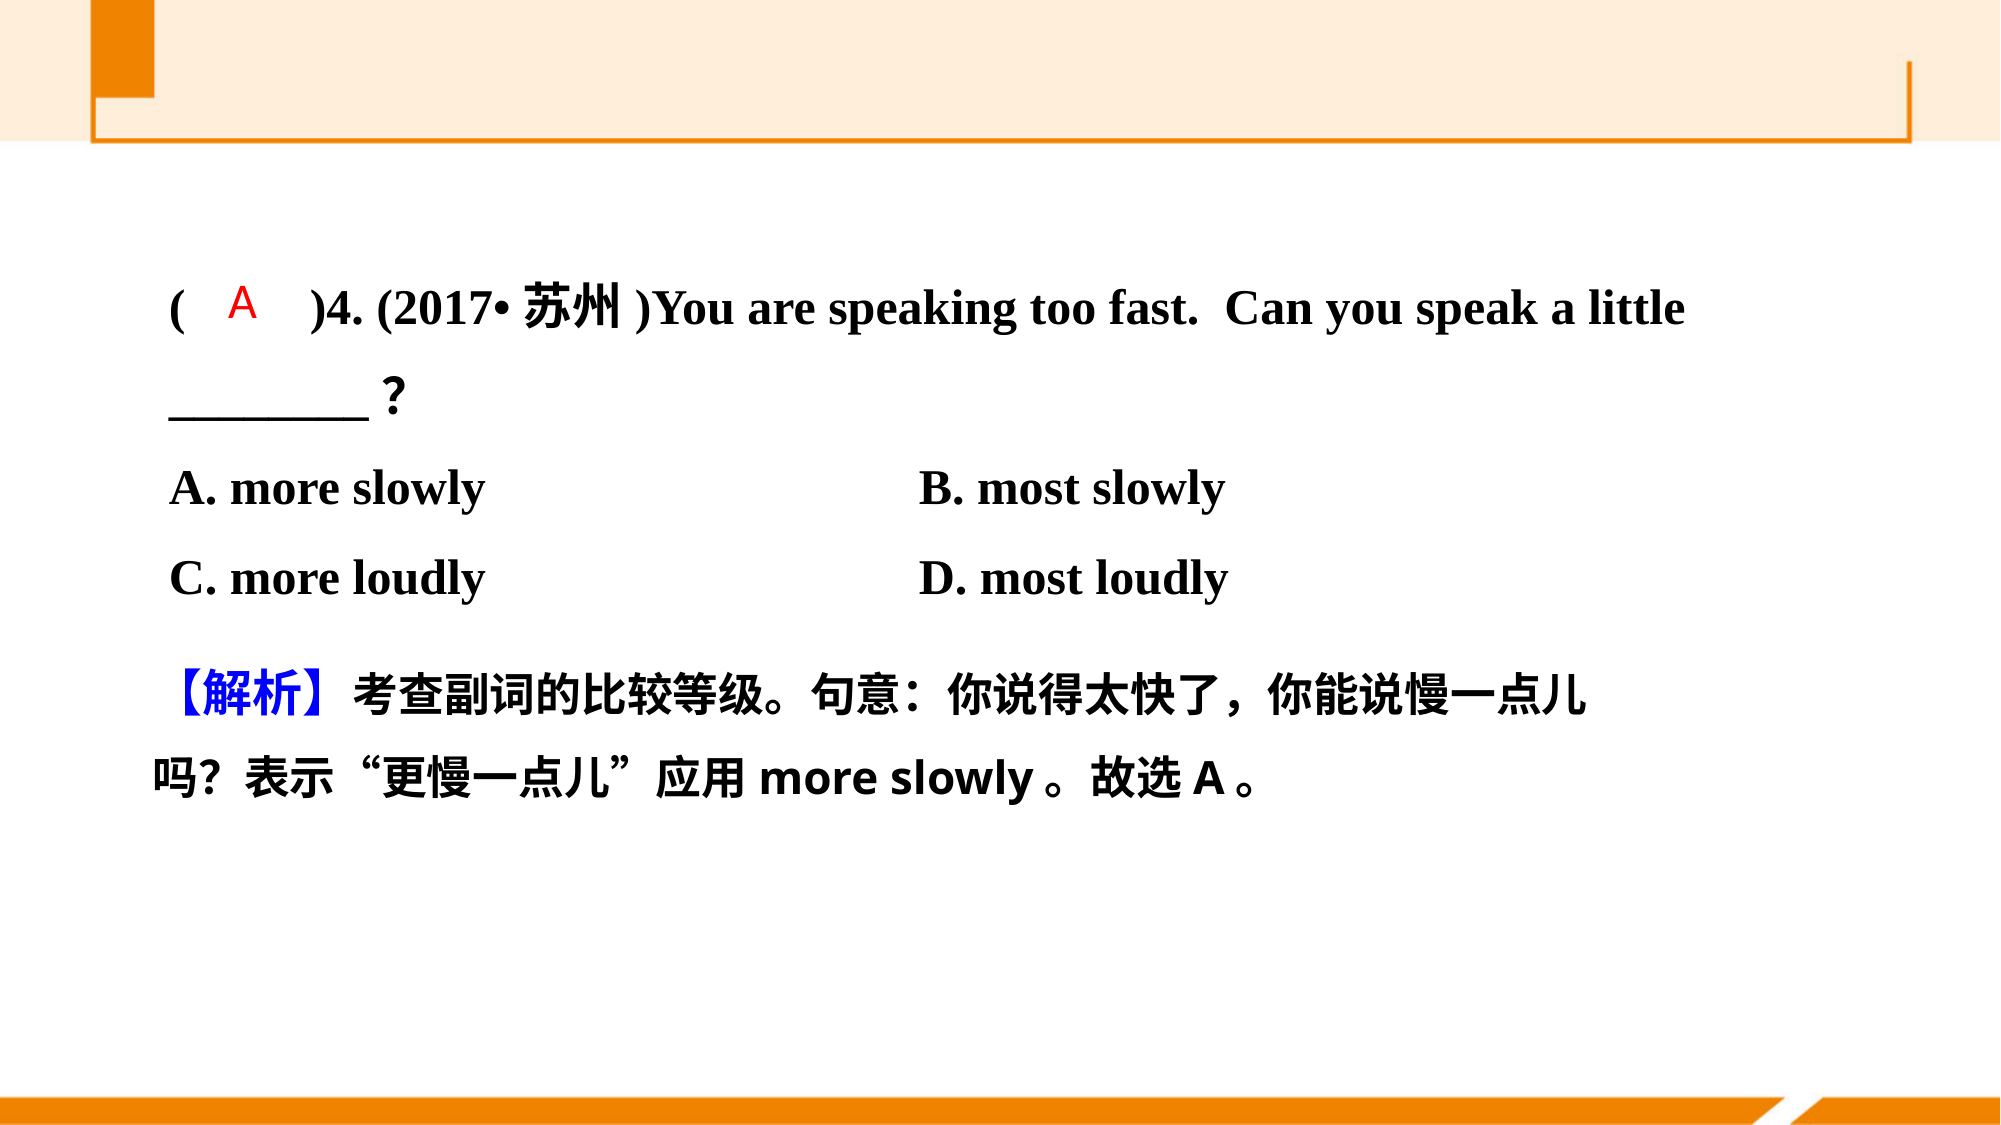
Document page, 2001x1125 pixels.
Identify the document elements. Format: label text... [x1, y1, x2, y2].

picture [0, 0, 2001, 1125]
text_box 【解析】考查副词的比较等级。句意：你说得太快了，你能说慢一点儿吗？表示“更慢一点儿”应用more slowly。故选A。 [137, 623, 1619, 812]
text_box A [213, 261, 273, 336]
text_box ( )4. (2017•苏州)You are speaking too fast. Can you speak a little ________？ A. more slowly B. most slowly C. more loudly D. most loudly [154, 236, 1728, 612]
